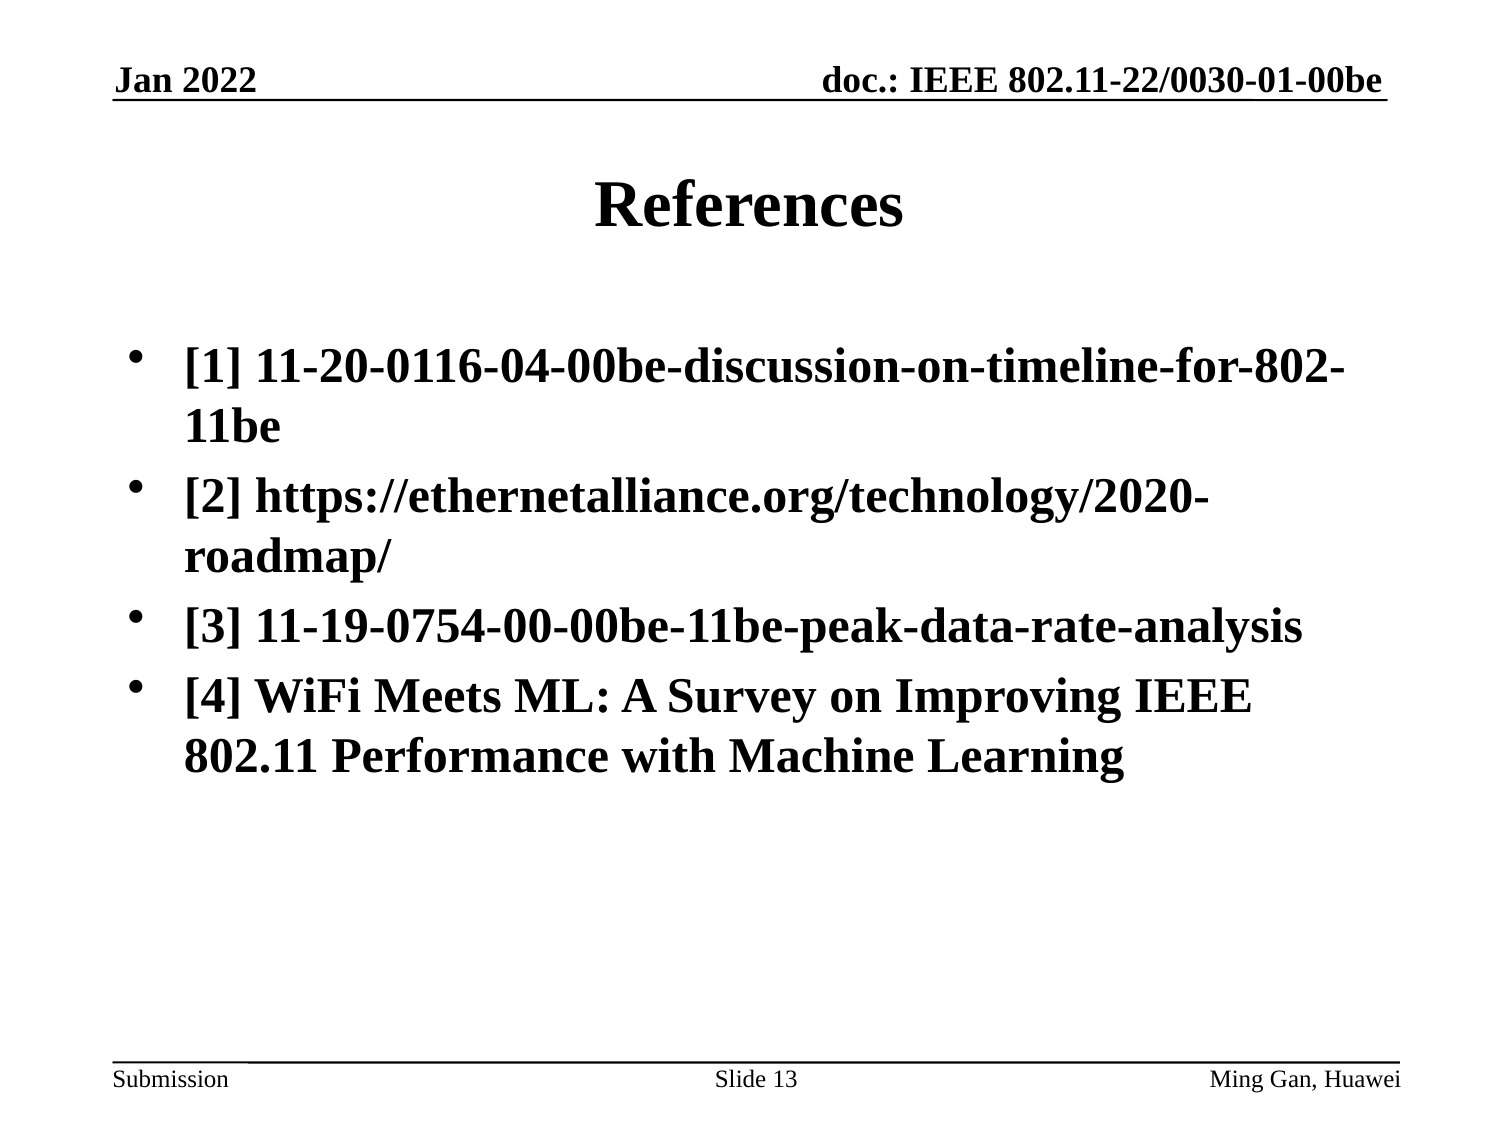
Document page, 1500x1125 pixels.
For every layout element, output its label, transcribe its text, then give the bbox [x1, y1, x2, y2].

slide_number Slide 13 [712, 1061, 800, 1093]
footer Ming Gan, Huawei [1206, 1061, 1402, 1093]
title References [112, 112, 1388, 288]
list [1] 11-20-0116-04-00be-discussion-on-timeline-for-802-11be [2] https://ethernetalliance.org/technology/2020-roadmap/ [3] 11-19-0754-00-00be-11be-peak-data-rate-analysis [4] WiFi Meets ML: A Survey on Improving IEEE 802.11 Performance with Machine Learning [112, 324, 1388, 1001]
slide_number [114, 54, 259, 101]
